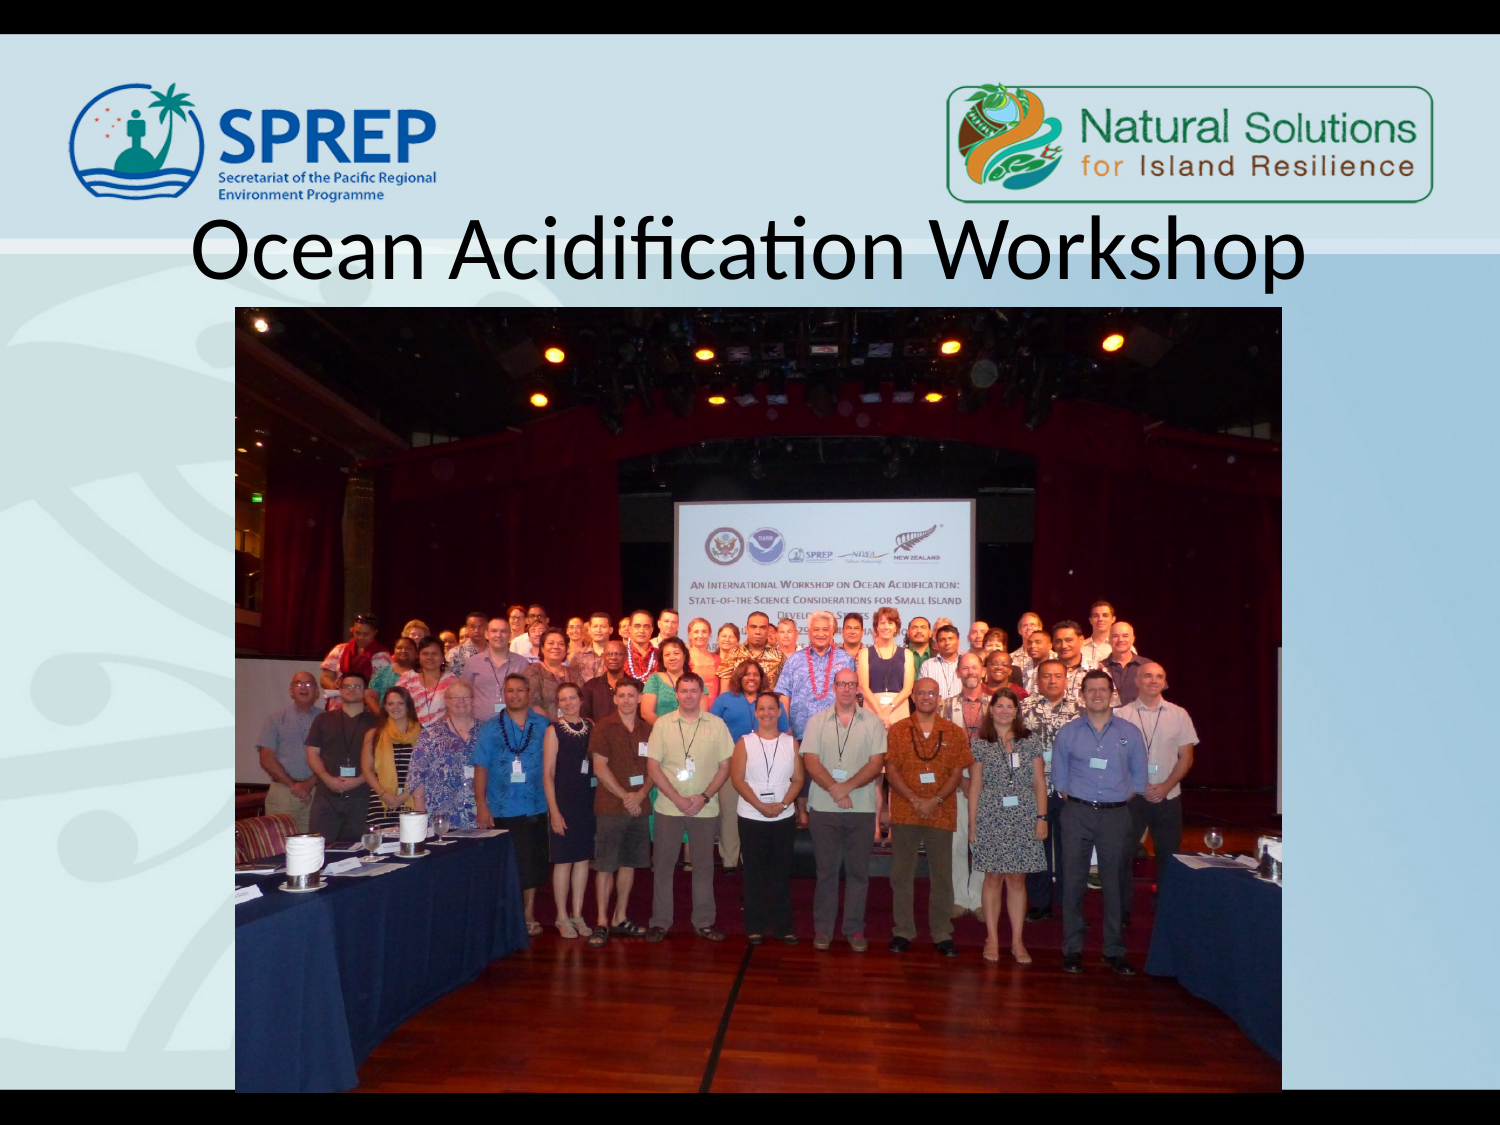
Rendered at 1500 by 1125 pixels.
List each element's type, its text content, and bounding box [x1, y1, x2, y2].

title Ocean Acidification Workshop [75, 149, 1425, 337]
picture [0, 0, 1500, 1125]
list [235, 307, 1282, 1093]
